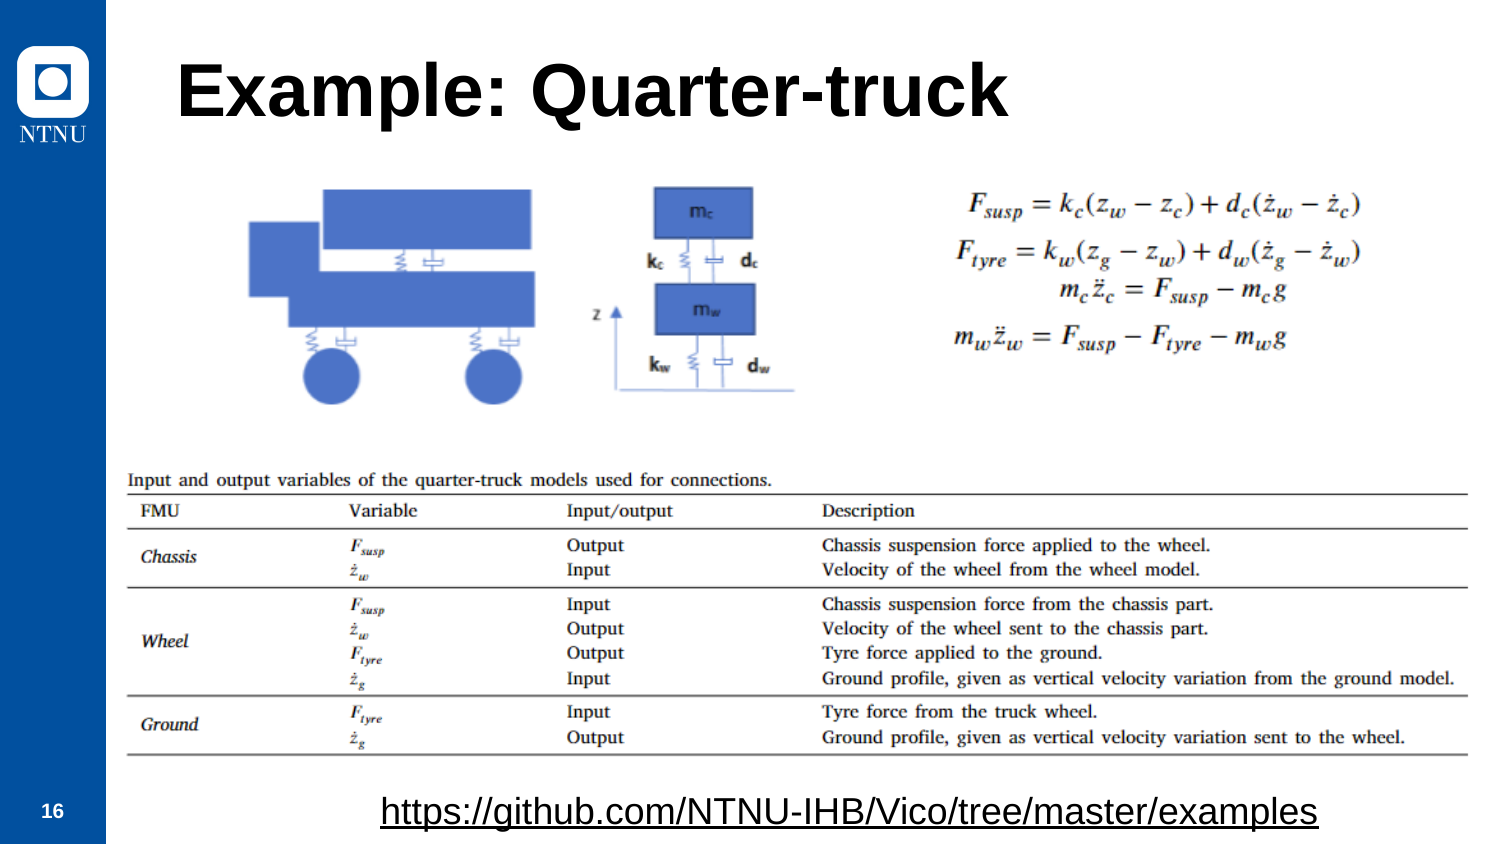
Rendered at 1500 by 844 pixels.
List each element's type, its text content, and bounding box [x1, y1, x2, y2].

picture [0, 0, 106, 844]
picture [223, 171, 836, 423]
picture [928, 182, 1400, 360]
picture [124, 472, 1486, 769]
title Example: Quarter-truck [161, 33, 1422, 140]
text_box https://github.com/NTNU-IHB/Vico/tree/master/examples [365, 779, 1378, 840]
